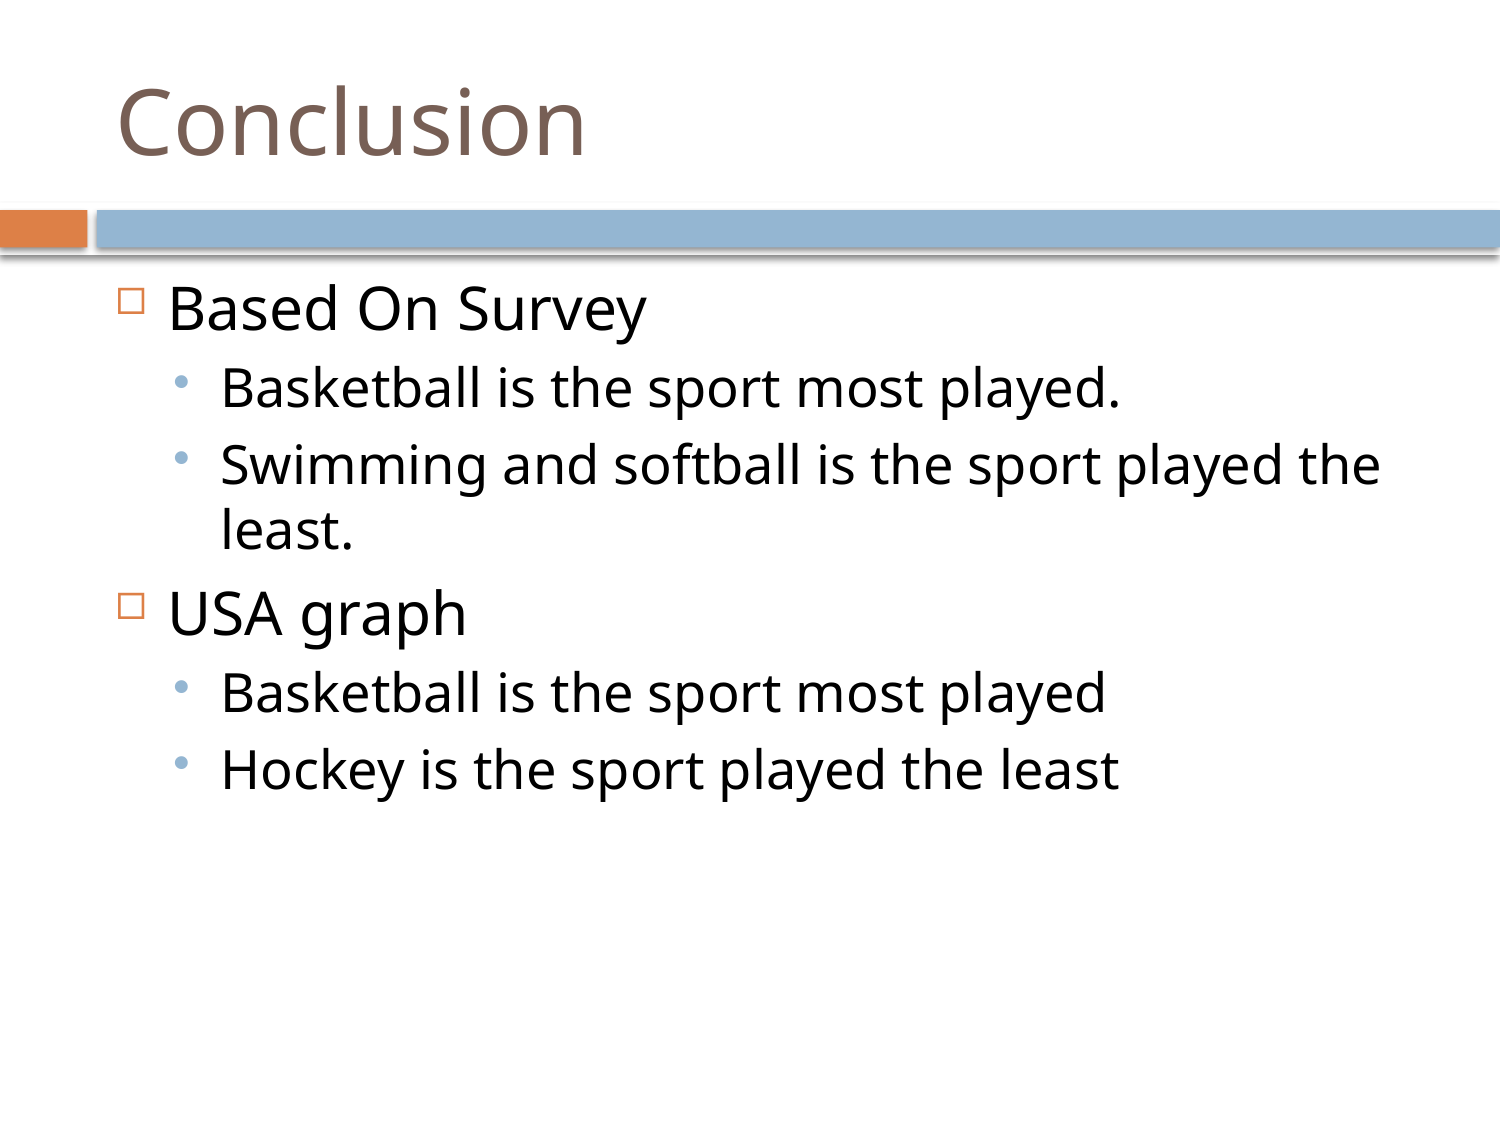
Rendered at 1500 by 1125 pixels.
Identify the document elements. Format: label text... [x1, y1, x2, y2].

list Based On Survey Basketball is the sport most played. Swimming and softball is the sport played the least. USA graph Basketball is the sport most played Hockey is the sport played the least [100, 262, 1438, 1000]
title Conclusion [100, 37, 1438, 200]
